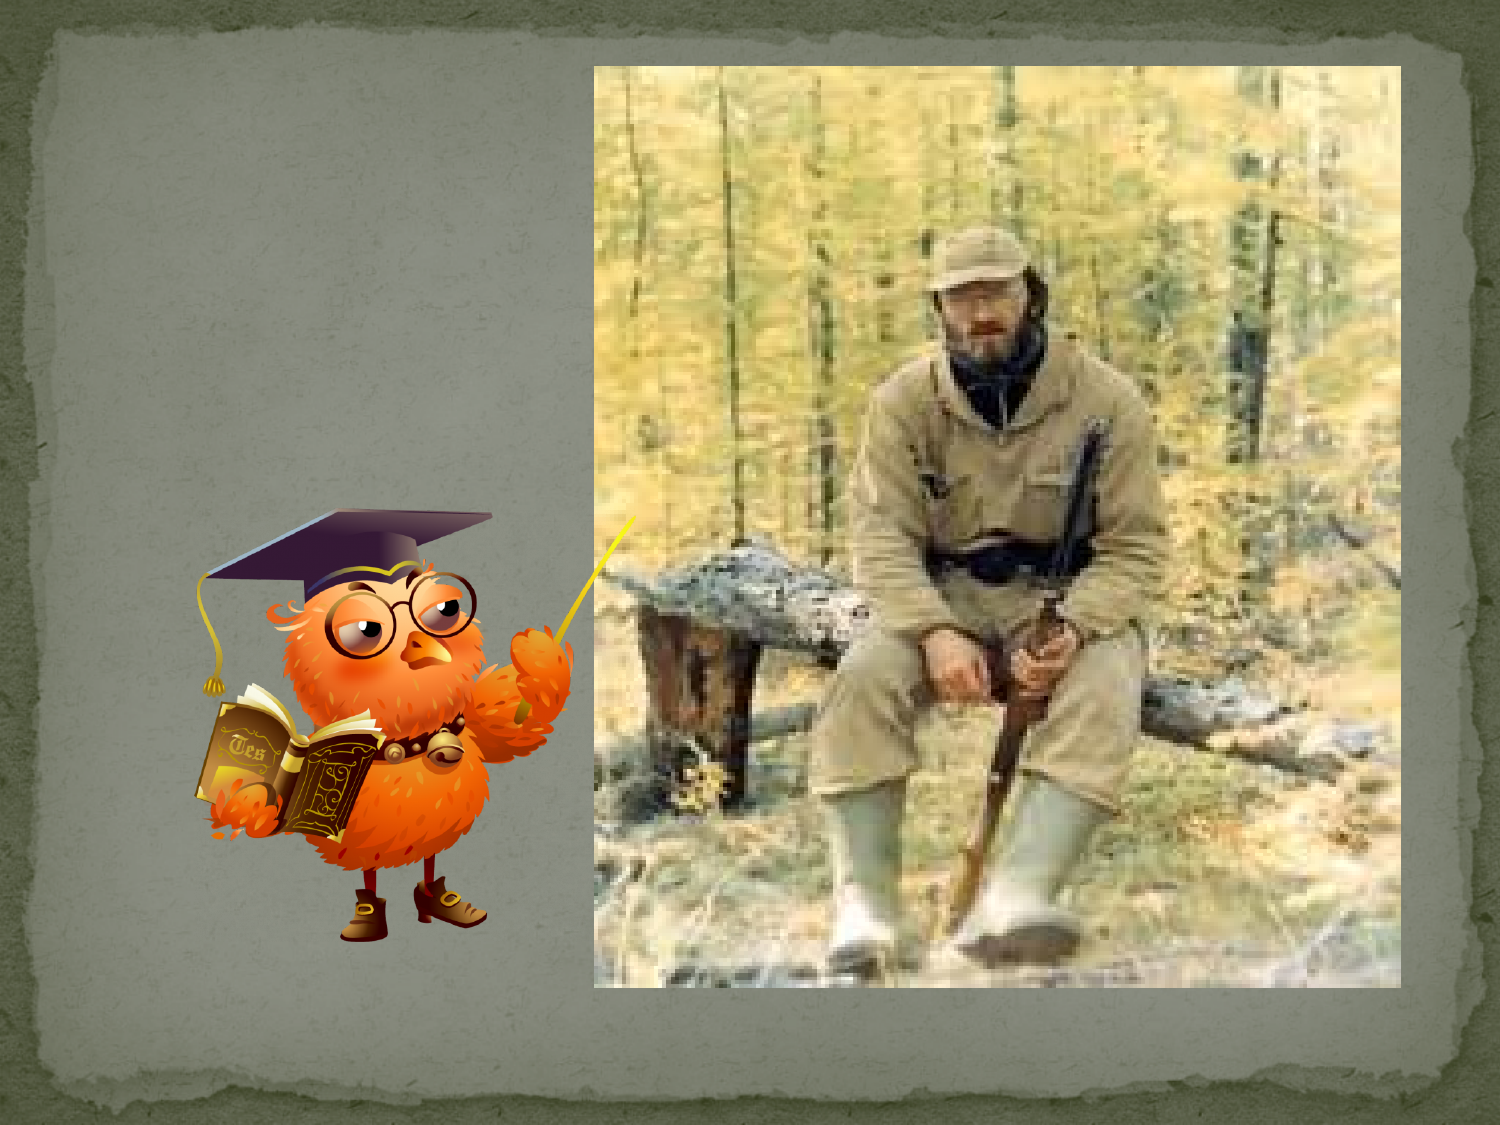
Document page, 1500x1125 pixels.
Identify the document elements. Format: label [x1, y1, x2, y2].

picture [194, 66, 1401, 988]
